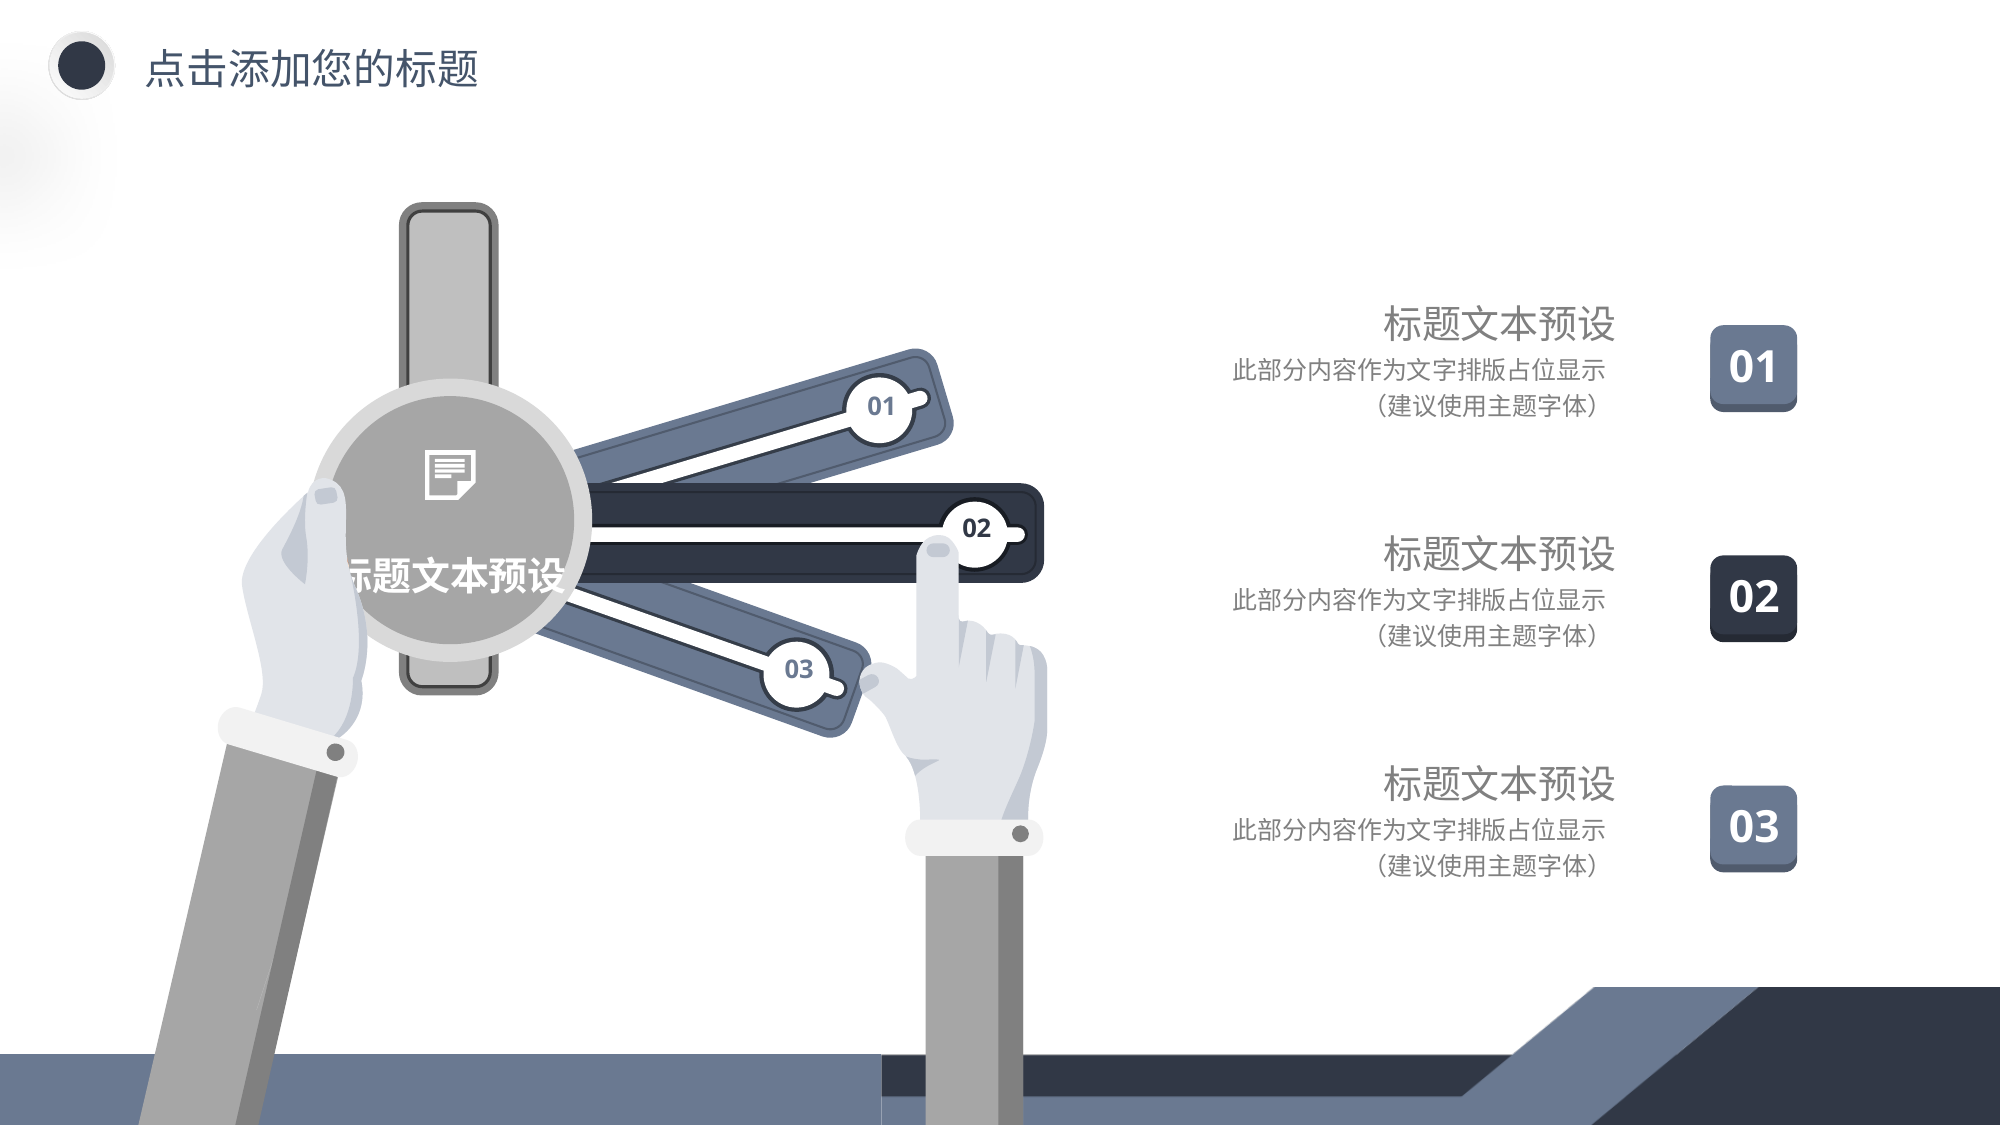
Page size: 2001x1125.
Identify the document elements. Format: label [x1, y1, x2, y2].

text_box [1175, 297, 1798, 440]
text_box [1175, 527, 1798, 670]
text_box [1175, 757, 1798, 900]
picture [1048, 987, 2000, 1125]
text_box [137, 202, 1048, 1125]
